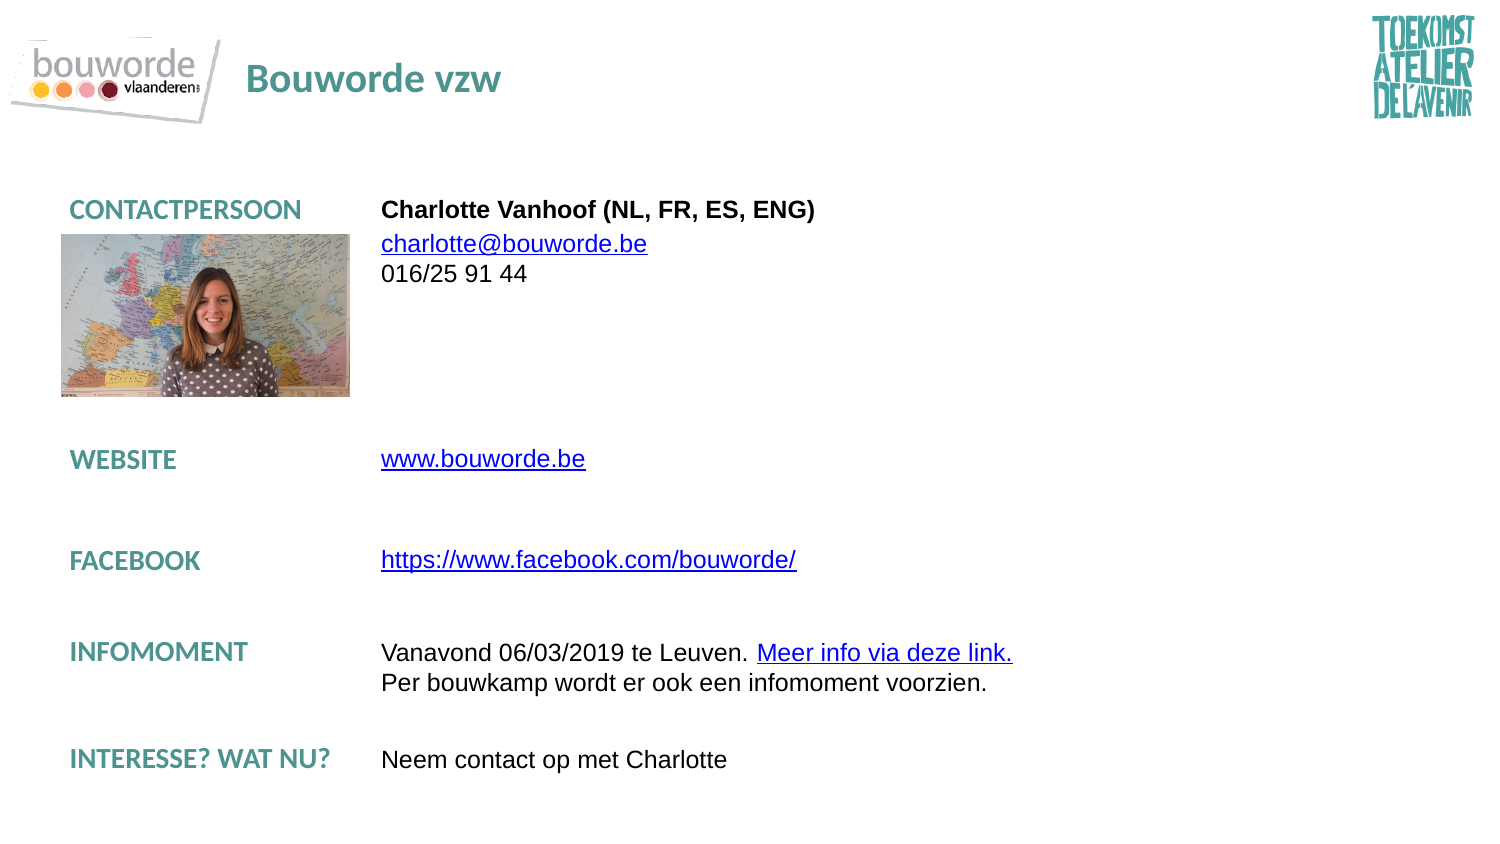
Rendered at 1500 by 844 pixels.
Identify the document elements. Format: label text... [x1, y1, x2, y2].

text_box WEBSITE [54, 425, 344, 475]
text_box INTERESSE? WAT NU? [54, 724, 367, 774]
text_box https://www.facebook.com/bouworde/ [366, 528, 1331, 593]
text_box INFOMOMENT [54, 616, 344, 667]
picture [1369, 11, 1478, 124]
picture [60, 234, 350, 398]
text_box Neem contact op met Charlotte [366, 728, 1331, 788]
text_box Charlotte Vanhoof (NL, FR, ES, ENG) charlotte@bouworde.be 016/25 91 44 [366, 178, 1331, 355]
text_box Vanavond 06/03/2019 te Leuven. Meer info via deze link. Per bouwkamp wordt er ook een infomoment voorzien. [366, 621, 1331, 681]
picture [7, 35, 221, 125]
text_box Bouworde vzw [230, 43, 1221, 93]
text_box www.bouworde.be [366, 427, 1331, 492]
text_box FACEBOOK [54, 526, 344, 576]
text_box CONTACTPERSOON [54, 175, 344, 226]
